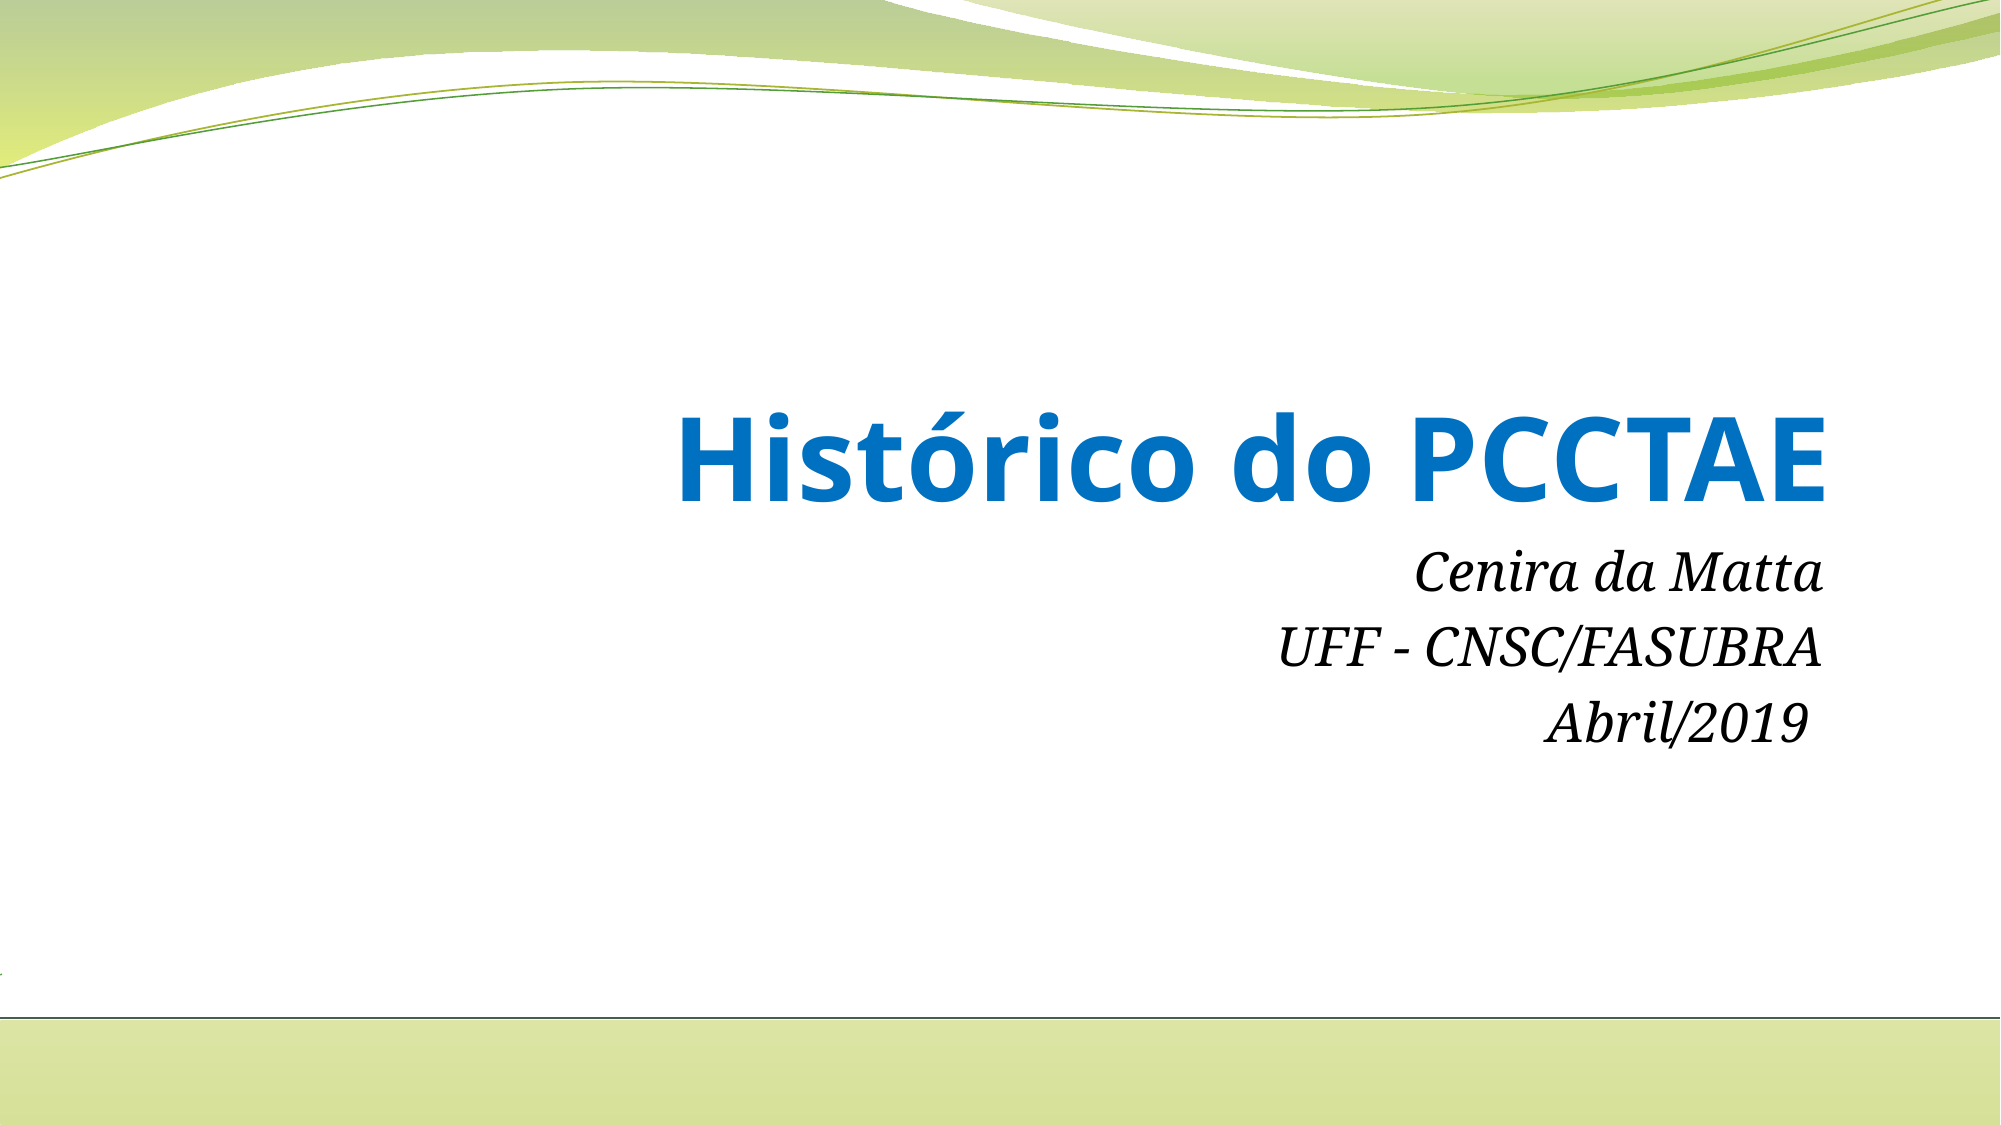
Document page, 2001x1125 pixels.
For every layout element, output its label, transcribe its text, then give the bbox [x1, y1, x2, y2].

subtitle Cenira da Matta UFF - CNSC/FASUBRA Abril/2019 [116, 529, 1835, 818]
title Histórico do PCCTAE [116, 224, 1834, 525]
